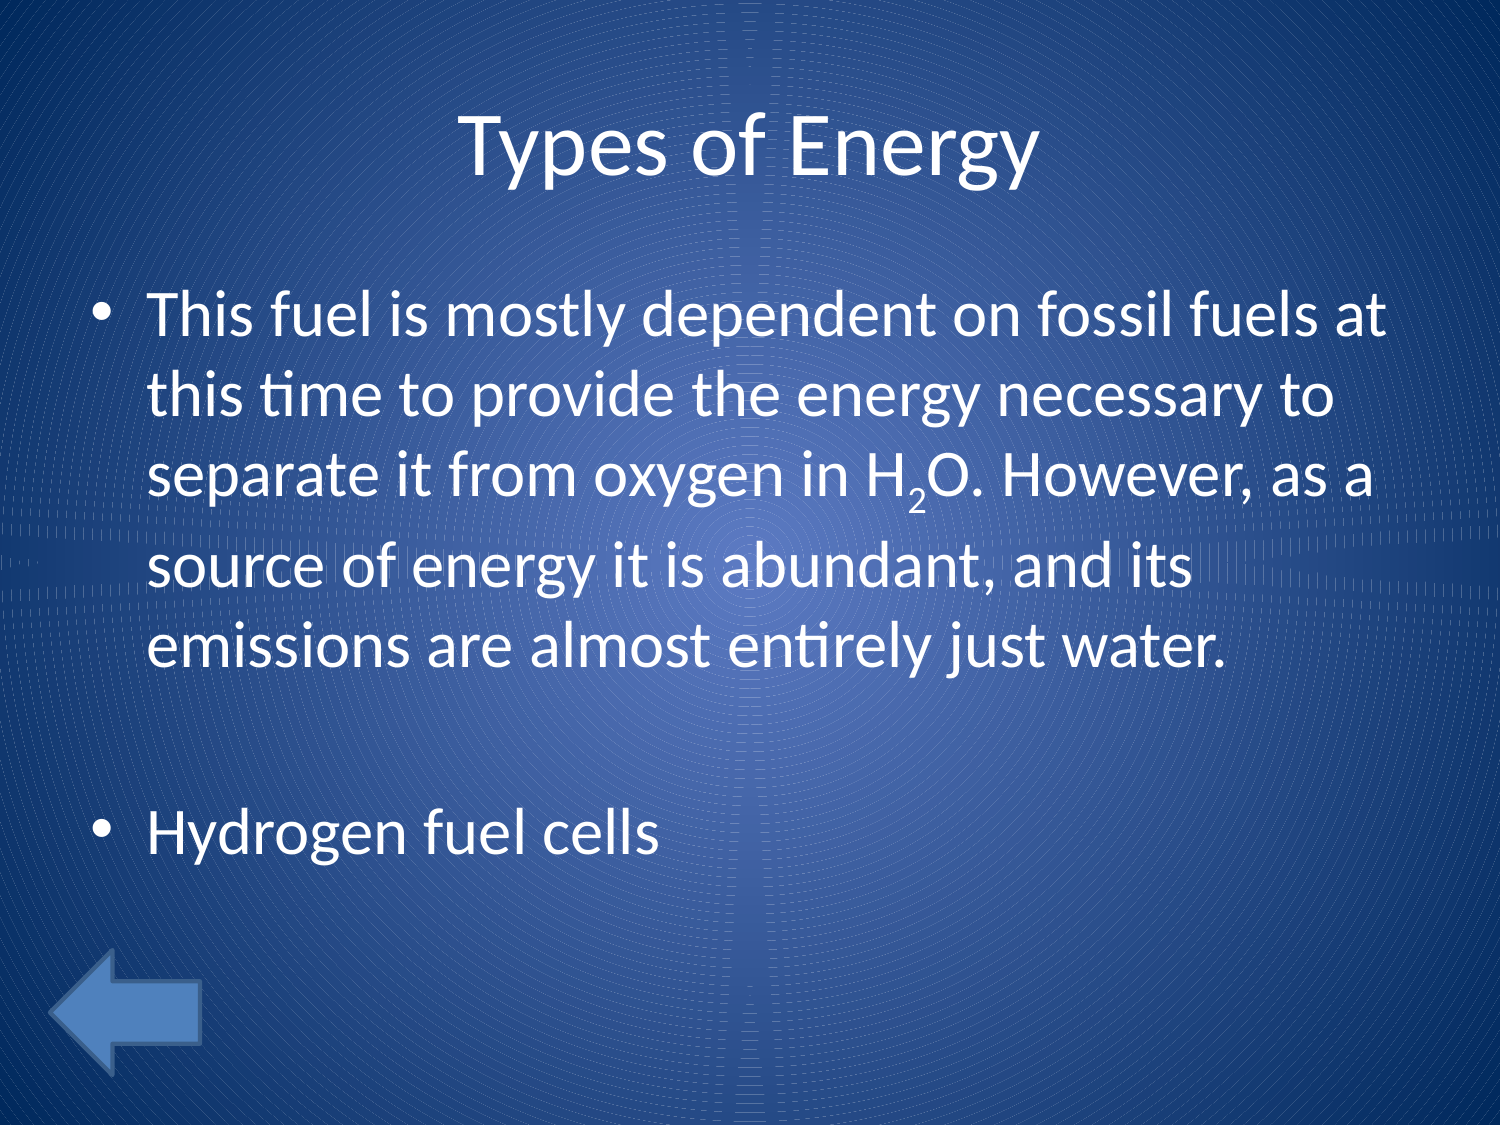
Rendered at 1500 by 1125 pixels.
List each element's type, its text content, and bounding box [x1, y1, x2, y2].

text_box [47, 984, 203, 1077]
list This fuel is mostly dependent on fossil fuels at this time to provide the energy necessary to separate it from oxygen in H2O. However, as a source of energy it is abundant, and its emissions are almost entirely just water. Hydrogen fuel cells [75, 262, 1425, 1005]
title Types of Energy [75, 45, 1425, 233]
